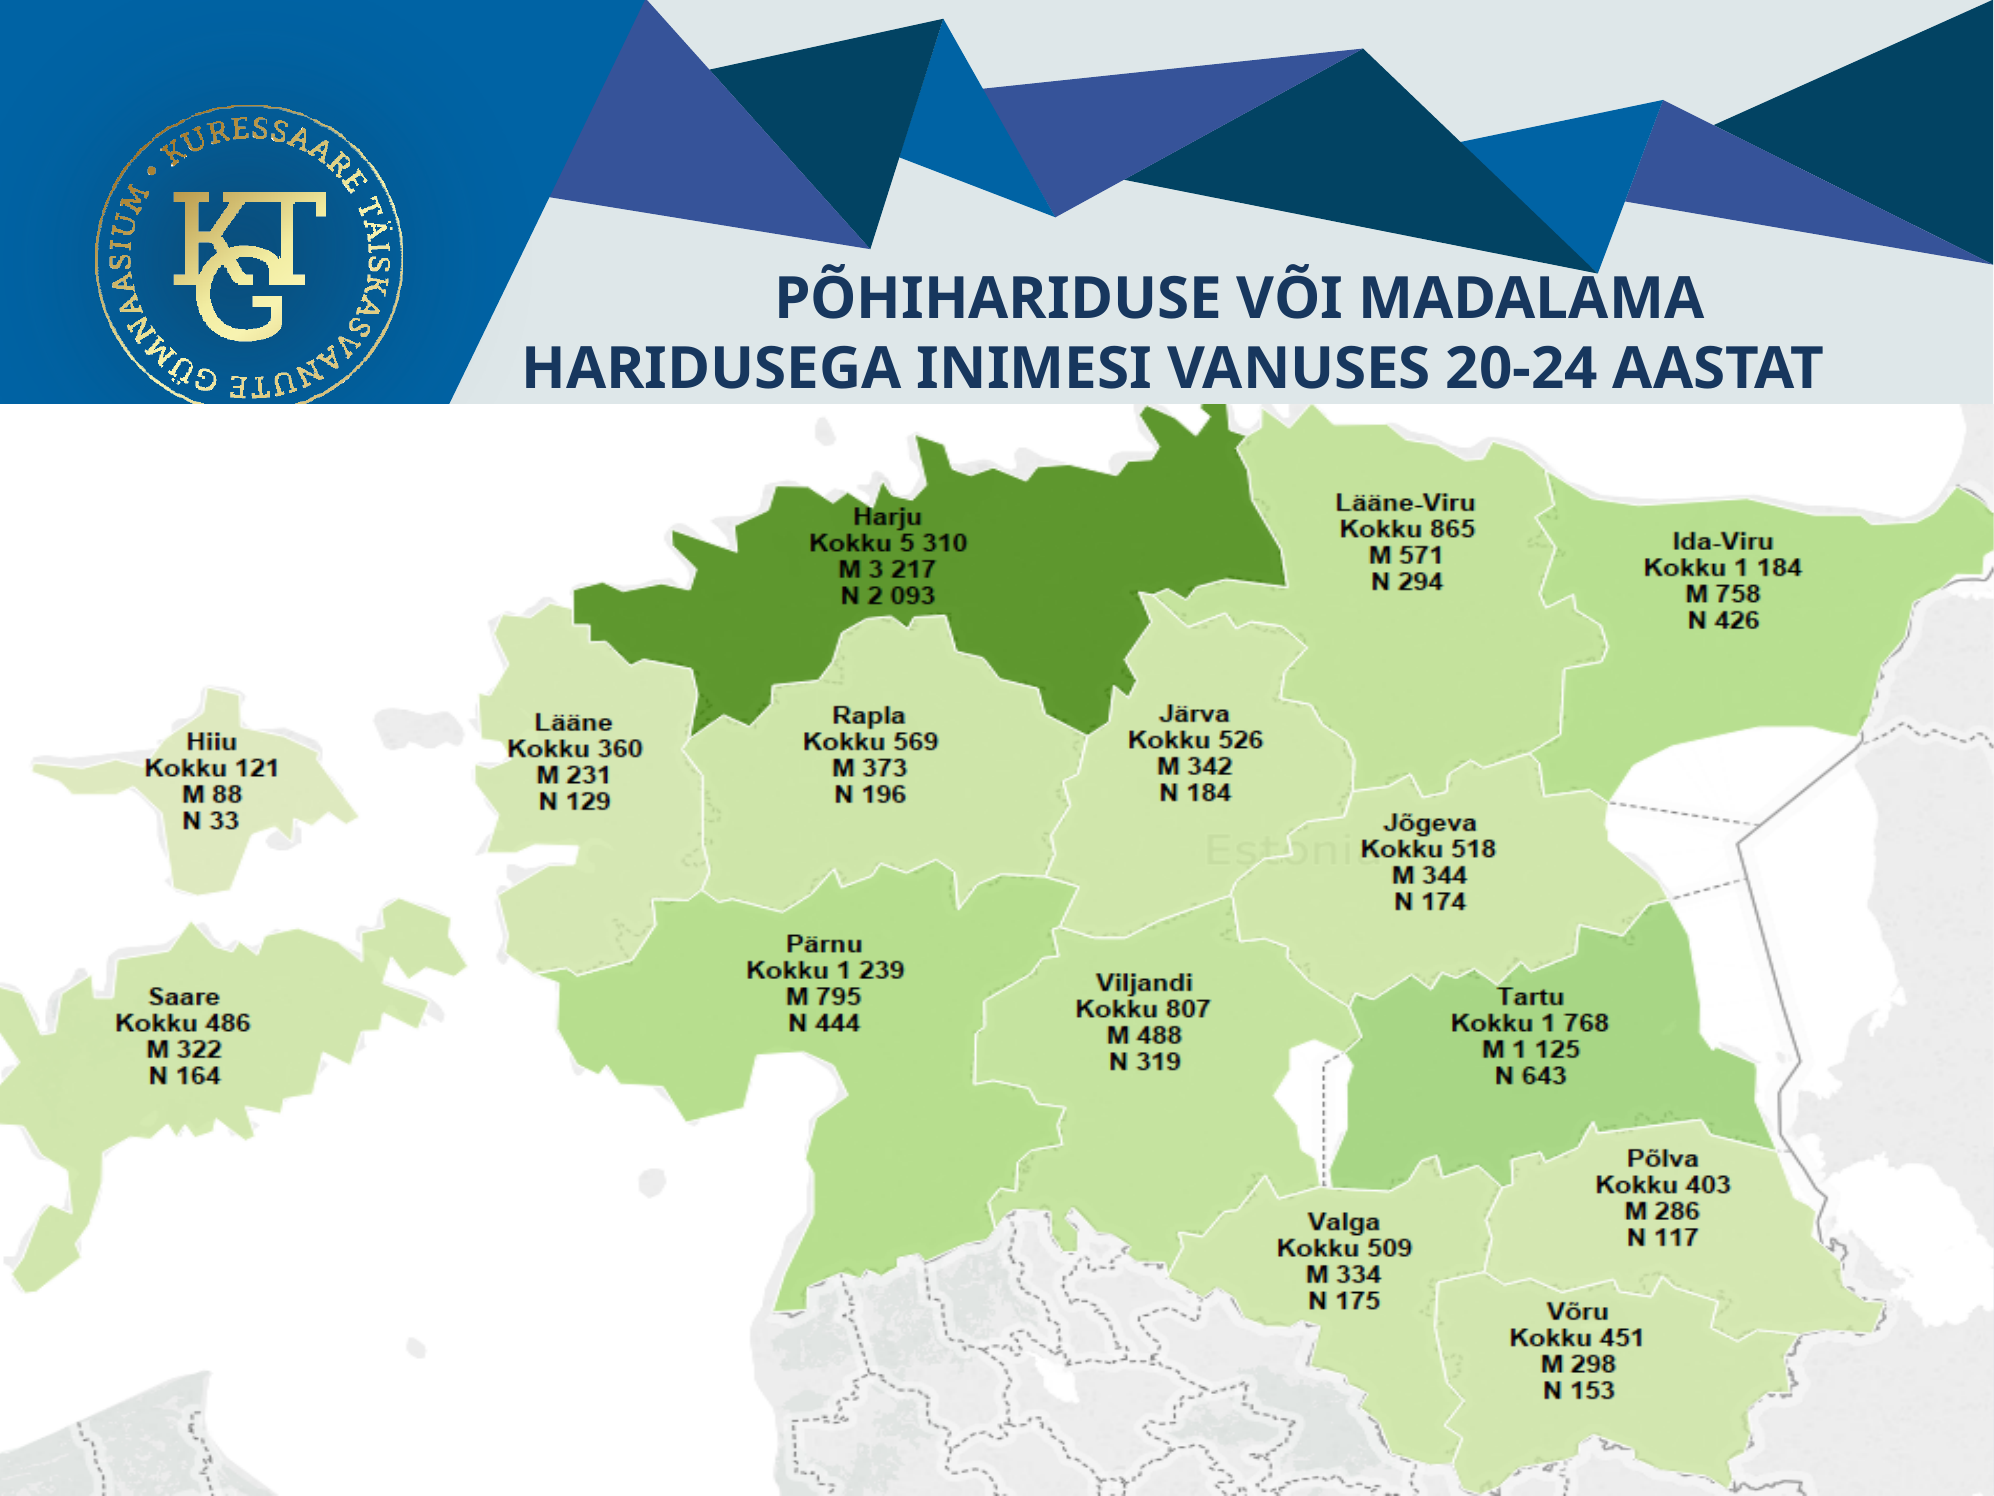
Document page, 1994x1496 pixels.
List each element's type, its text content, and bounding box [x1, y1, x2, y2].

picture [1728, 0, 1989, 105]
picture [974, 58, 1056, 185]
picture [1737, 221, 1960, 260]
picture [0, 0, 1994, 1496]
picture [717, 57, 761, 67]
title [471, 185, 1285, 358]
picture [1606, 99, 1662, 111]
picture [1474, 143, 1598, 260]
list PÕHIHARIDUSE VÕI MADALAMA HARIDUSEGA INIMESI VANUSES 20-24 AASTAT [521, 260, 1972, 401]
picture [892, 18, 945, 185]
picture [1120, 181, 1144, 185]
picture [891, 18, 940, 29]
picture [1606, 101, 1664, 260]
picture [1474, 250, 1522, 260]
picture [1120, 48, 1358, 74]
